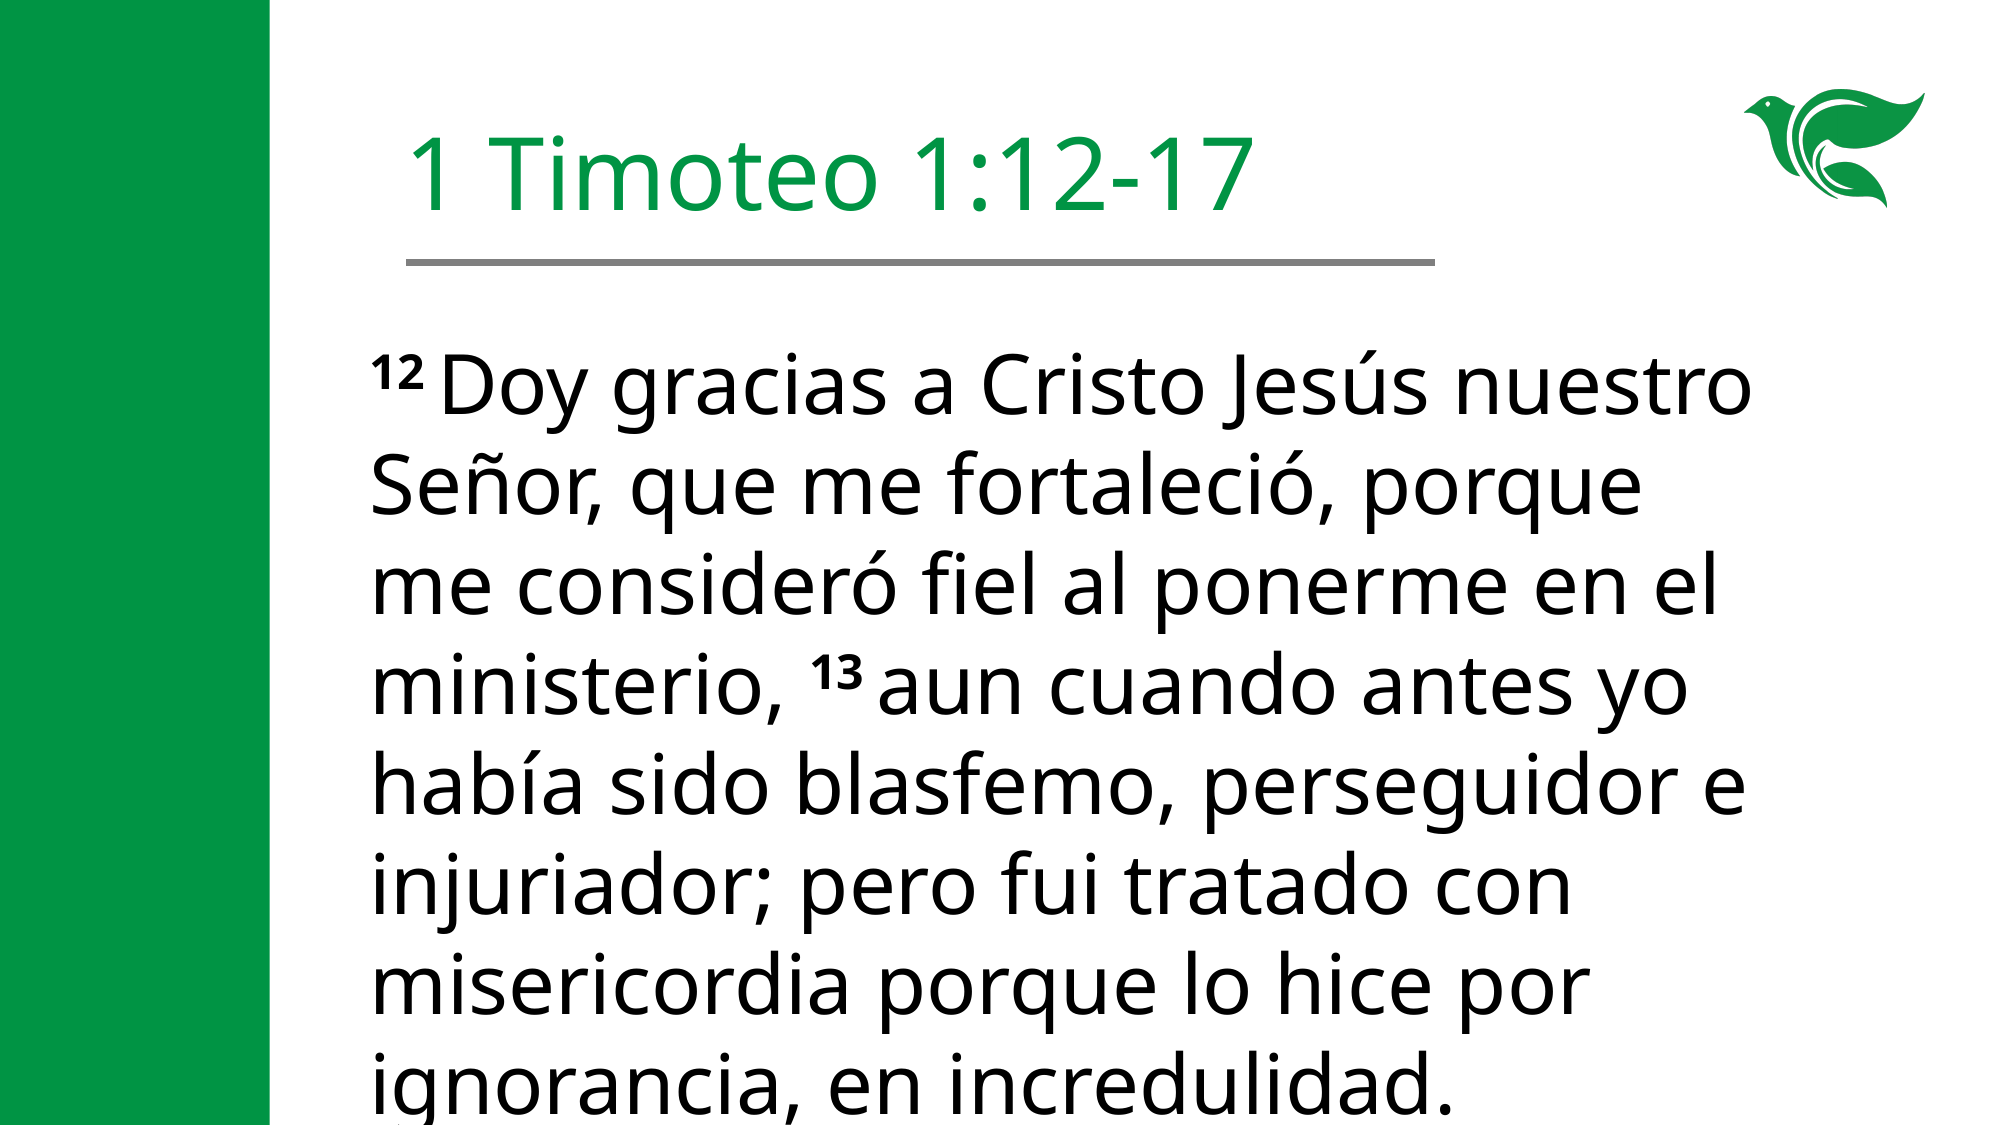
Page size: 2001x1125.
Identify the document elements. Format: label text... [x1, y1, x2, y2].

text_box 12 Doy gracias a Cristo Jesús nuestro Señor, que me fortaleció, porque me consideró fiel al ponerme en el ministerio, 13 aun cuando antes yo había sido blasfemo, perseguidor e injuriador; pero fui tratado con misericordia porque lo hice por ignorancia, en incredulidad. [351, 323, 1793, 1125]
text_box 1 Timoteo 1:12-17 [389, 101, 1669, 239]
text_box [0, 0, 270, 1125]
picture [1722, 47, 1953, 240]
